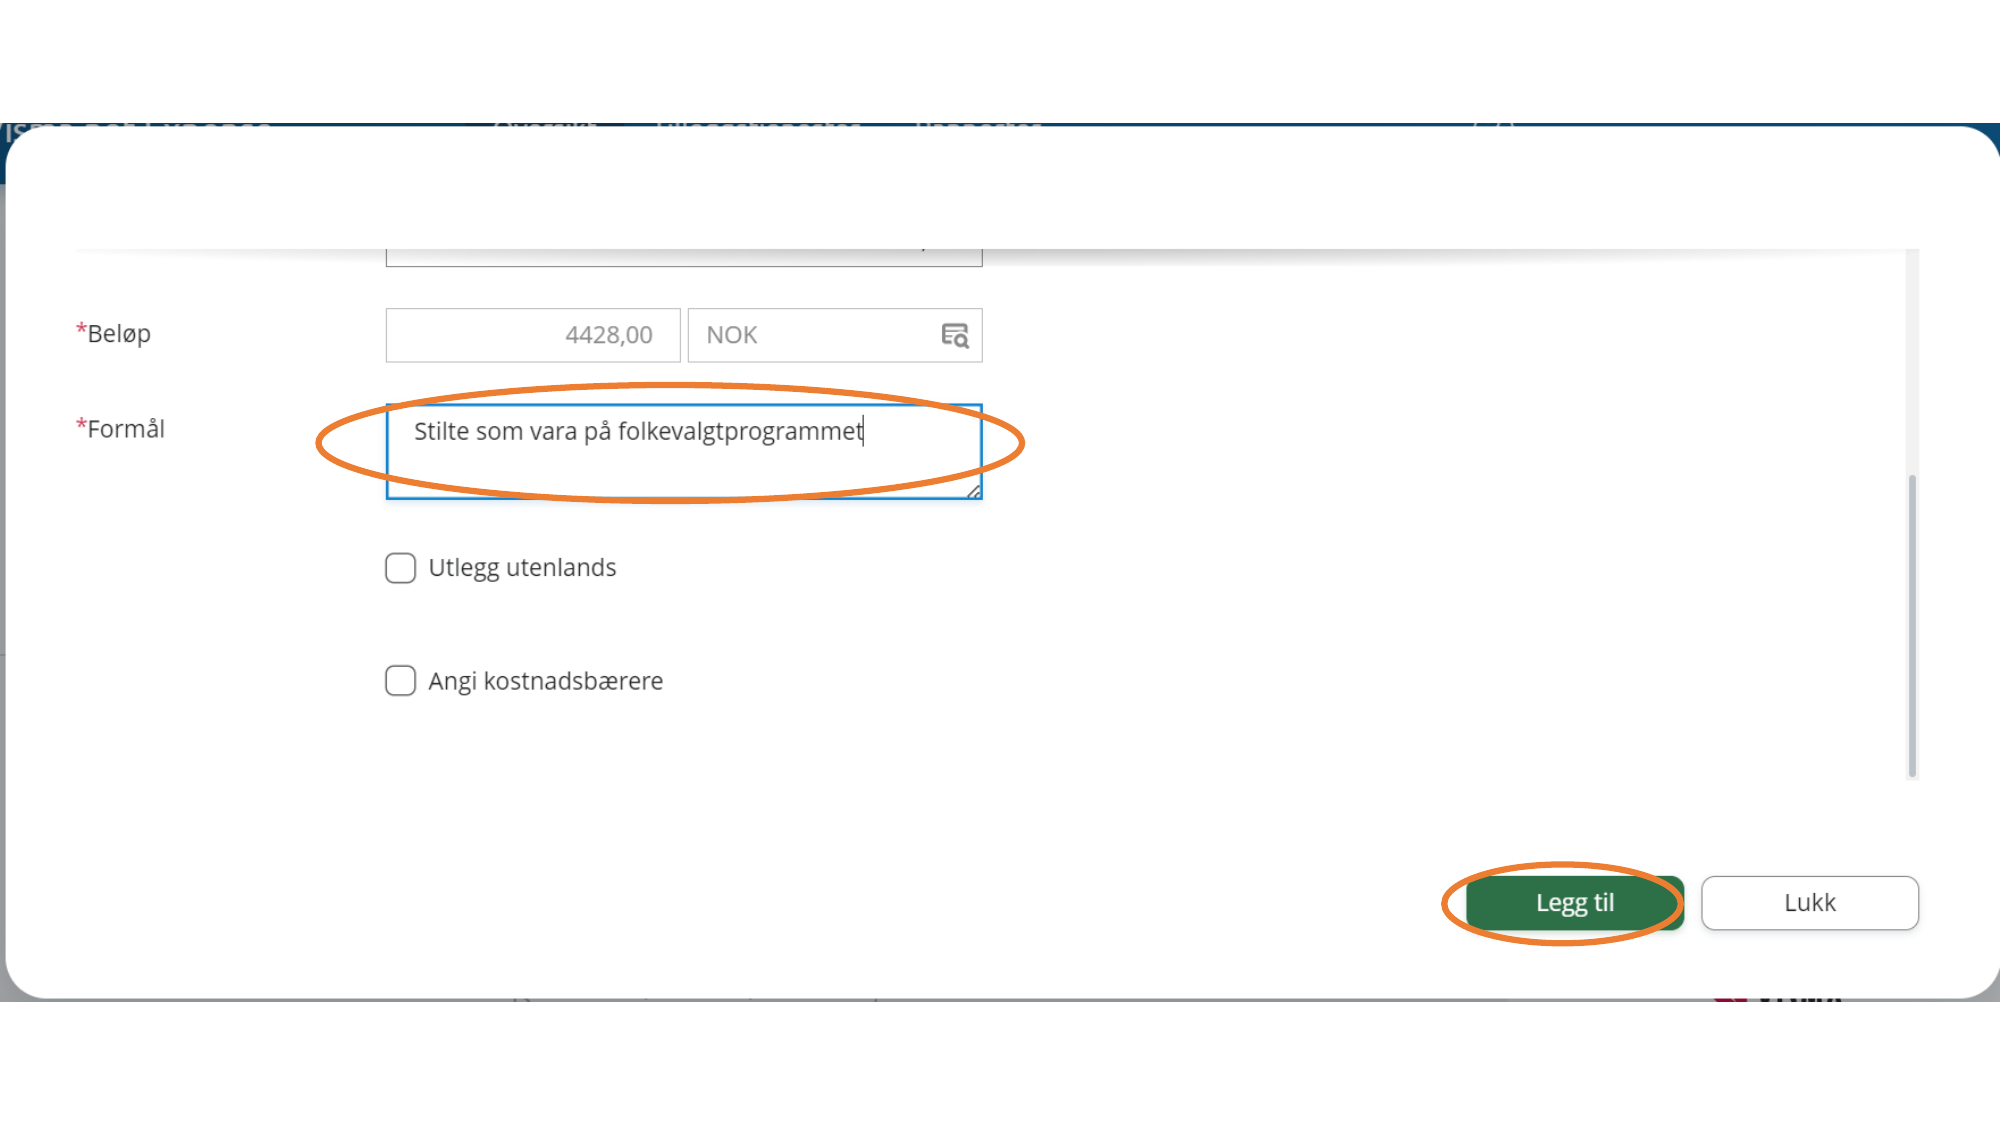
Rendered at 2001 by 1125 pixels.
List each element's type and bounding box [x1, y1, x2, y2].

picture [0, 123, 2000, 1002]
